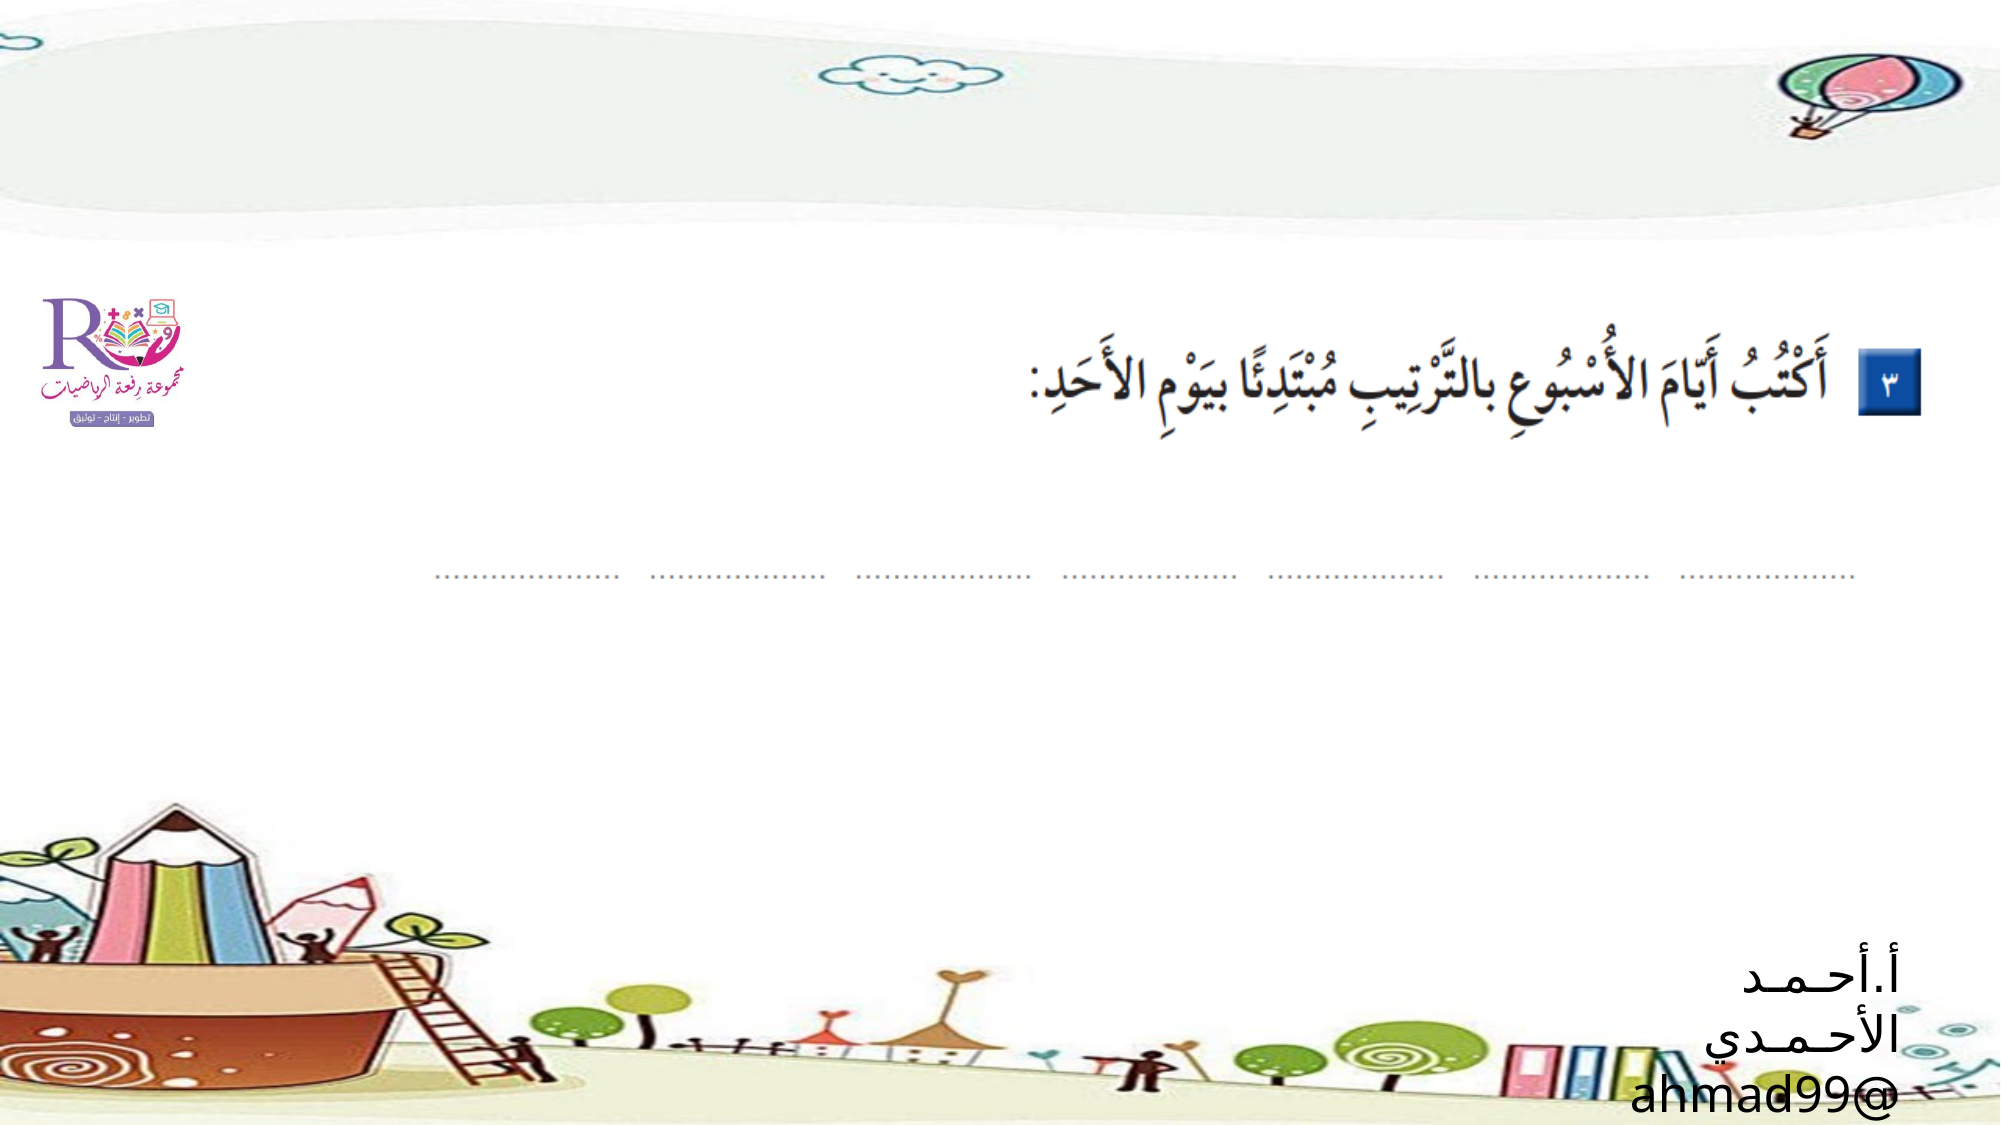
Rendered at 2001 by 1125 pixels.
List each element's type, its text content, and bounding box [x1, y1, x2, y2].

picture [0, 0, 2001, 1125]
text_box أ.أحـمـد الأحـمـدي @ahmad9963 [1611, 934, 1917, 1125]
